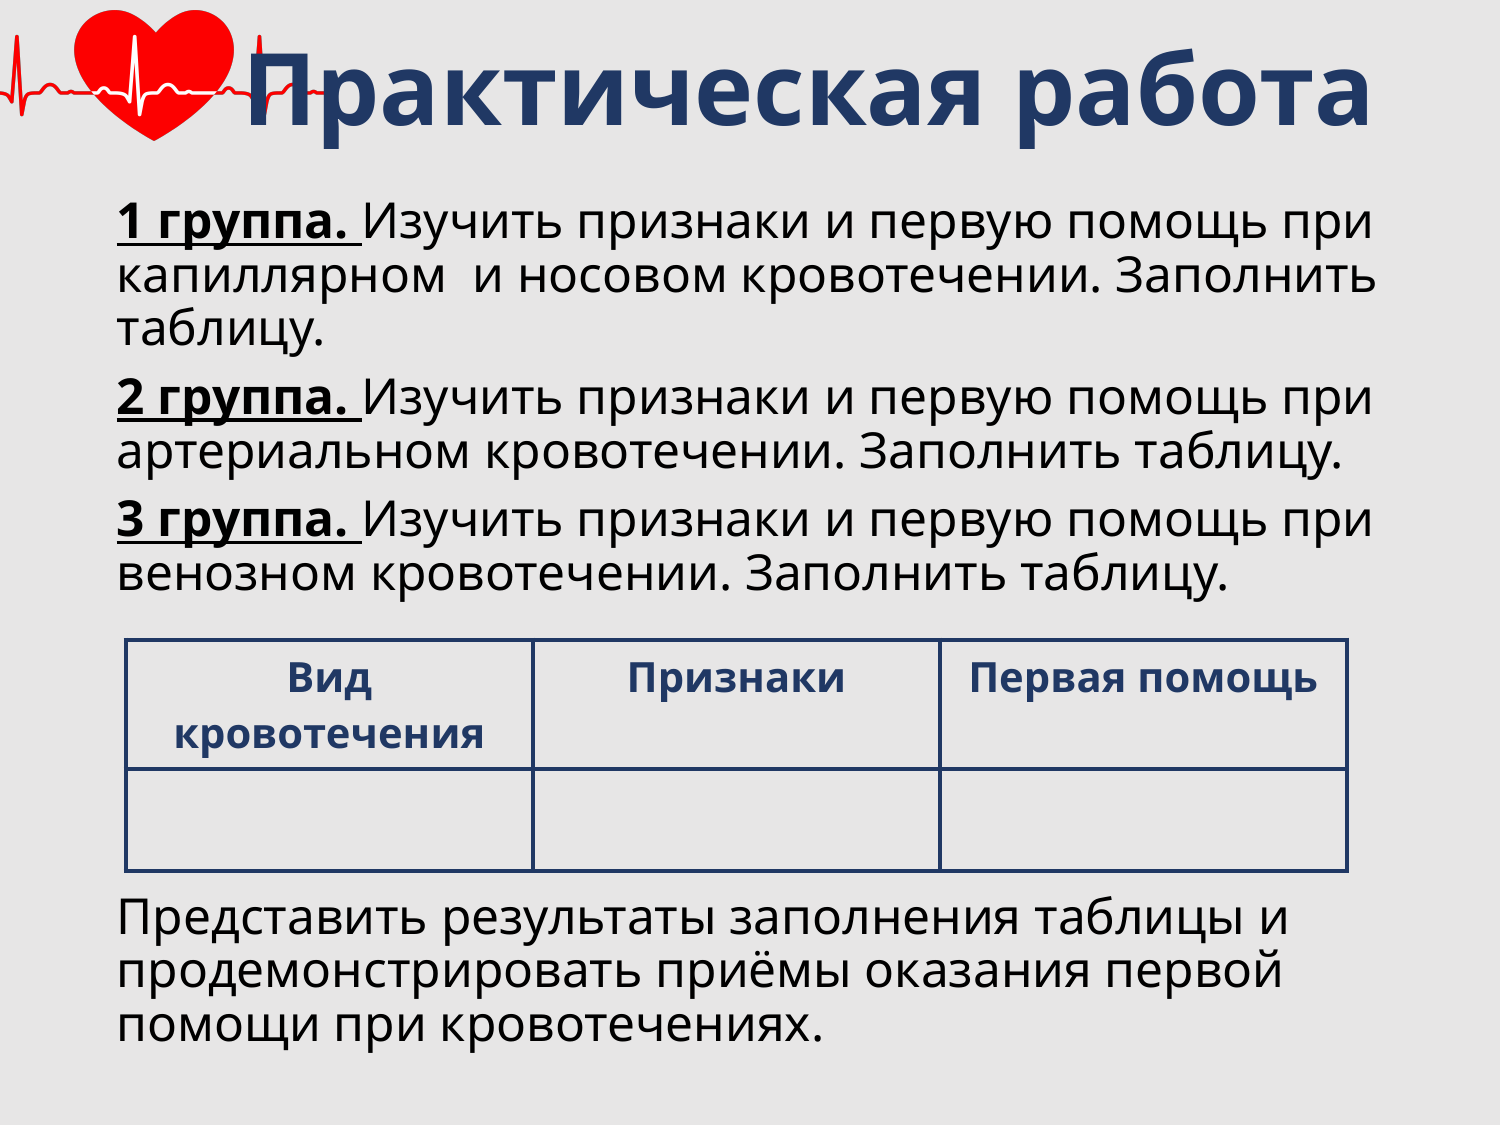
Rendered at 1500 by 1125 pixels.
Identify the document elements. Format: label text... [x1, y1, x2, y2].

text_box Практическая работа [171, 0, 1447, 224]
table_header Признаки [535, 642, 938, 767]
list 1 группа. Изучить признаки и первую помощь при капиллярном и носовом кровотечении. Заполнить таблицу. 2 группа. Изучить признаки и первую помощь при артериальном кровотечении. Заполнить таблицу. 3 группа. Изучить признаки и первую помощь при венозном кровотечении. Заполнить таблицу. Представить результаты заполнения таблицы и продемонстрировать приёмы оказания первой помощи при кровотечениях. [101, 188, 1396, 1082]
table_header Вид кровотечения [128, 642, 531, 767]
table_cell [128, 771, 531, 869]
table_cell [942, 771, 1345, 869]
table_cell [535, 771, 938, 869]
picture [0, 10, 336, 141]
table_header Первая помощь [942, 642, 1345, 767]
